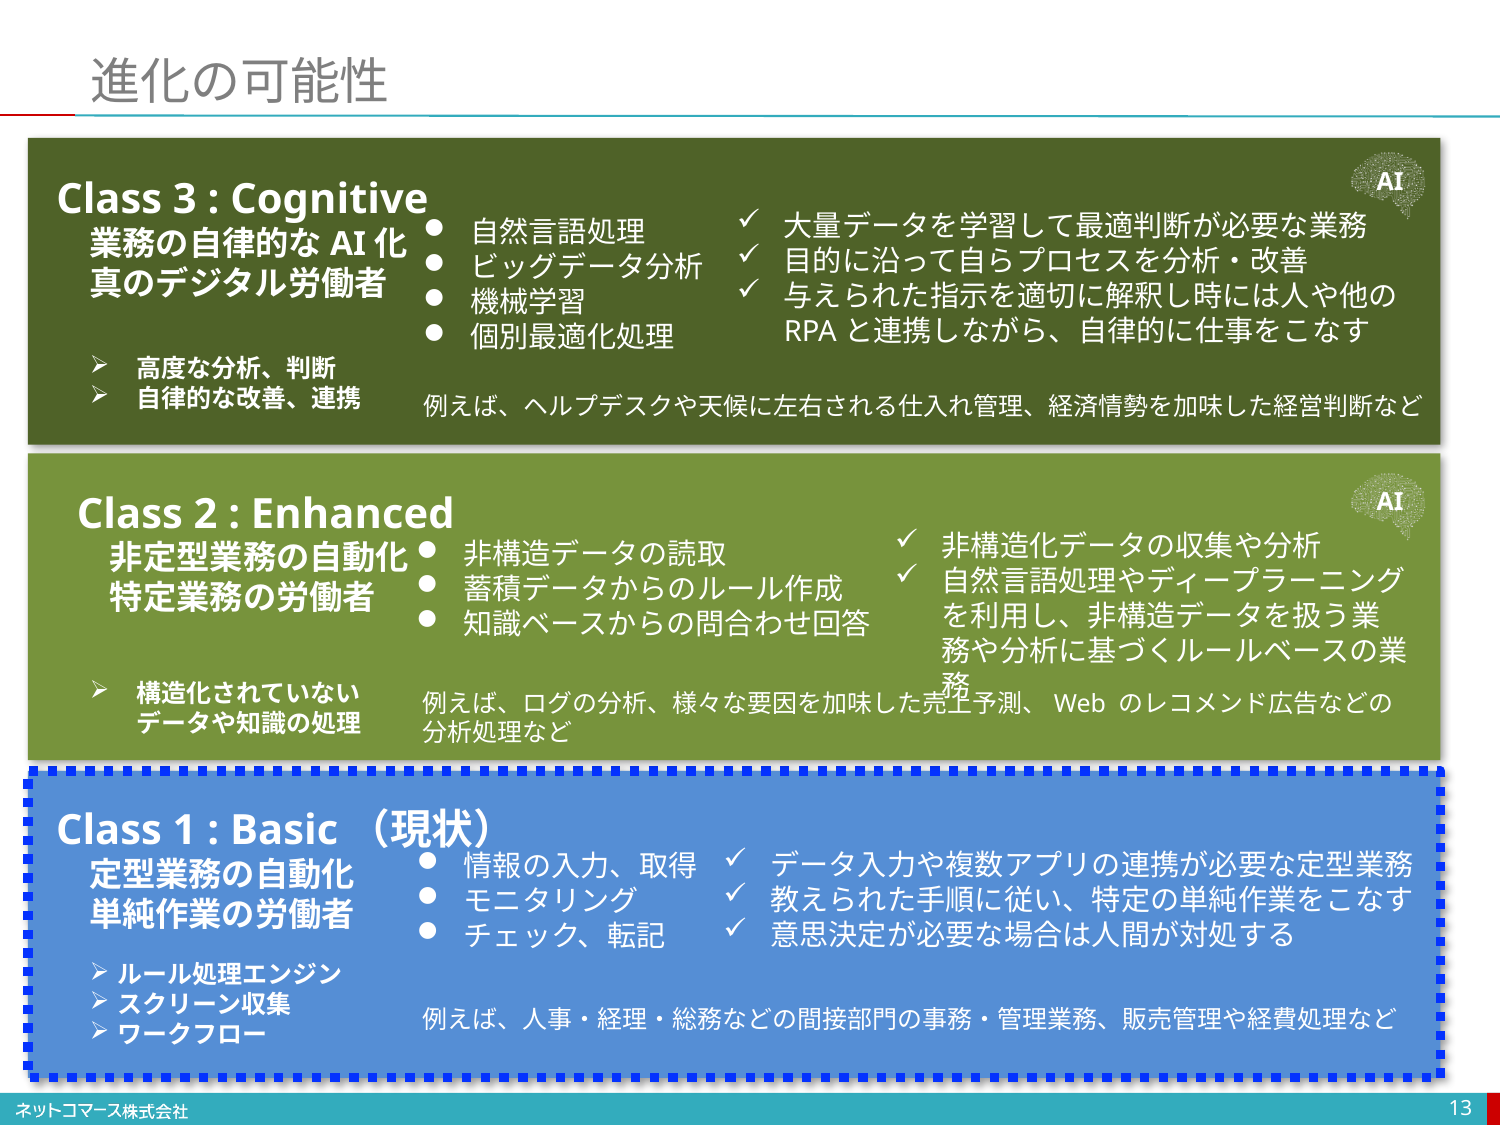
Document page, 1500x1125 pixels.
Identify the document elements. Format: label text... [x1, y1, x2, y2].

picture [16, 1101, 188, 1120]
text_box [26, 769, 1442, 1080]
title 進化の可能性 [75, 45, 1500, 114]
text_box ルール処理エンジン スクリーン収集 ワークフロー [75, 951, 472, 1057]
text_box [27, 137, 1446, 445]
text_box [27, 453, 1441, 761]
slide_number 13 [1137, 1091, 1488, 1125]
text_box 例えば、人事・経理・総務などの間接部門の事務・管理業務、販売管理や経費処理など [472, 996, 1429, 1042]
text_box 情報の入力、取得 モニタリング チェック、転記 [401, 825, 759, 974]
text_box Class 1 : Basic（現状） 定型業務の自動化 単純作業の労働者 [41, 795, 623, 941]
text_box データ入力や複数アプリの連携が必要な定型業務 教えられた手順に従い、特定の単純作業をこなす 意思決定が必要な場合は人間が対処する [759, 839, 1445, 959]
